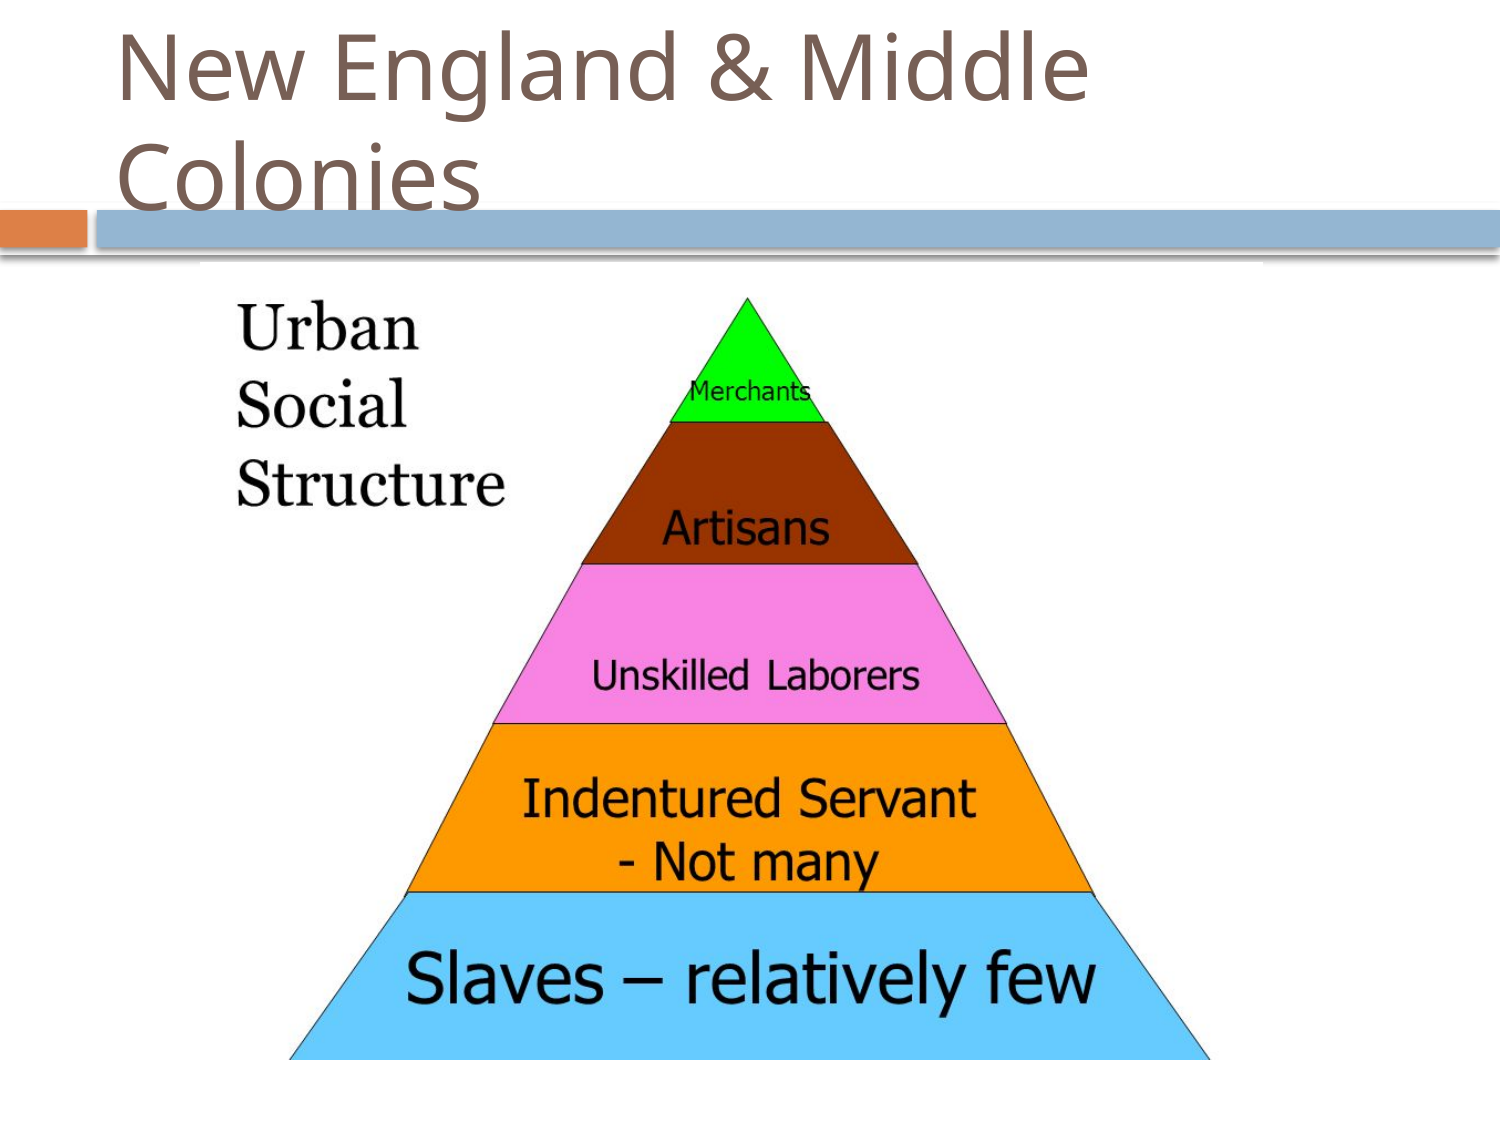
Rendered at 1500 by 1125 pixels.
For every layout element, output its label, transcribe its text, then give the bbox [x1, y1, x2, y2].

title New England & Middle Colonies [99, 37, 1438, 200]
picture [199, 262, 1263, 1060]
